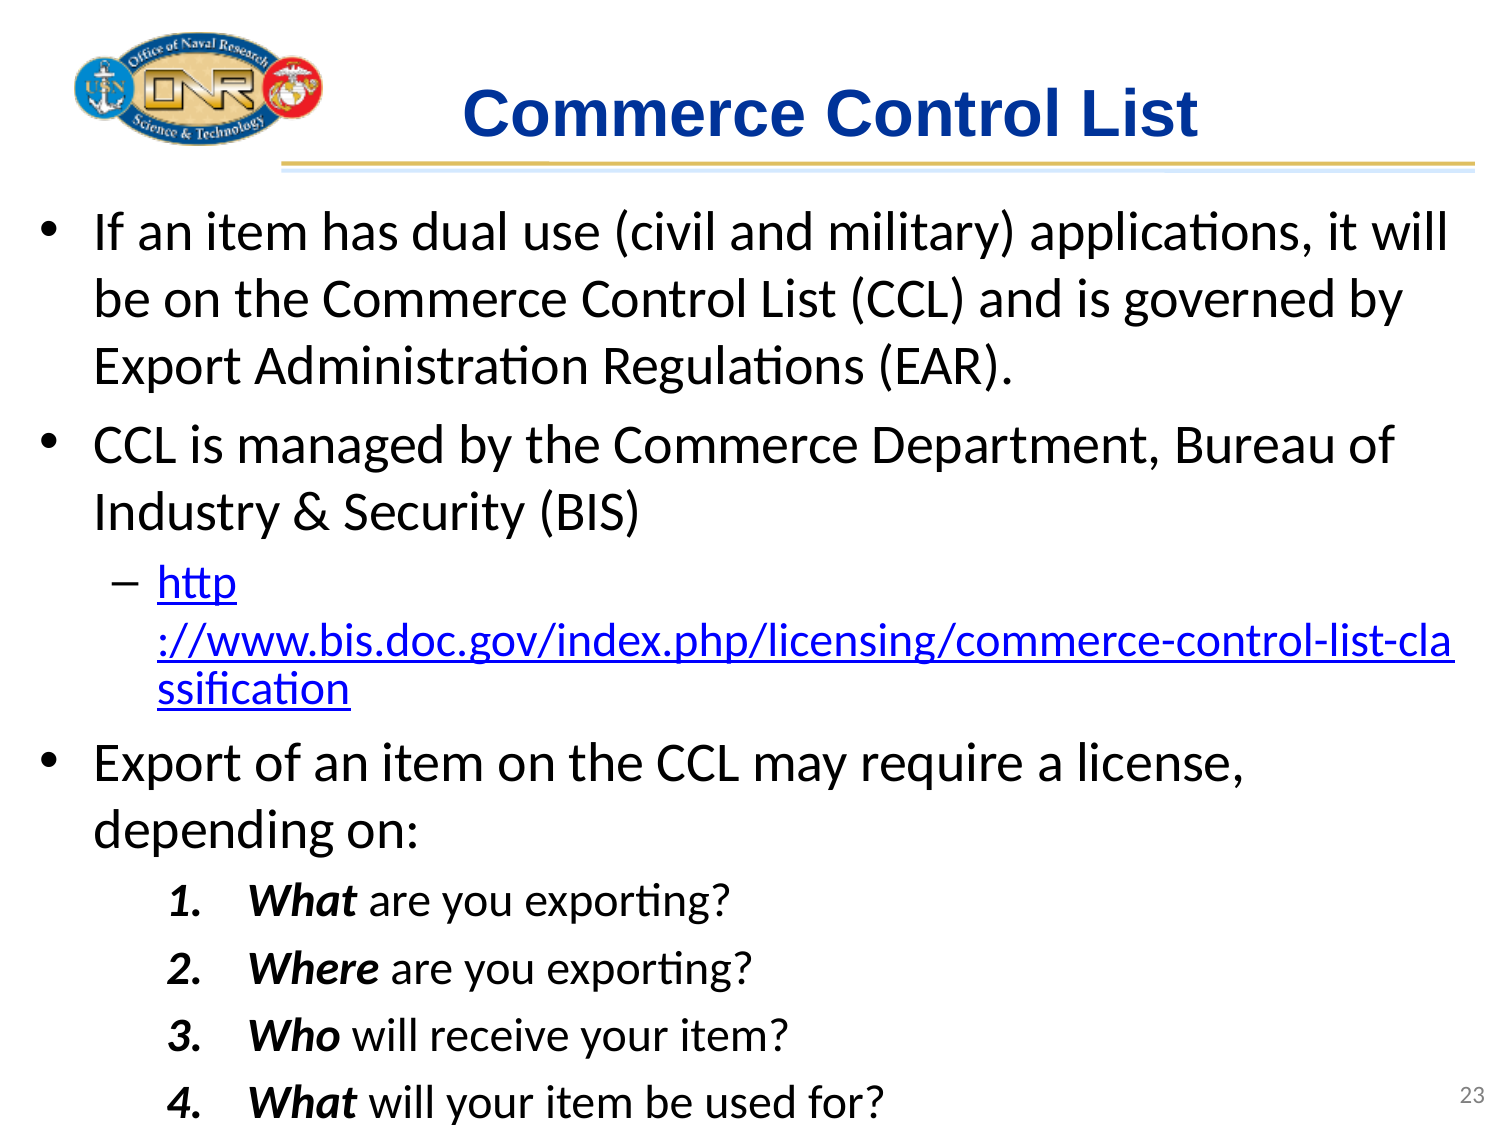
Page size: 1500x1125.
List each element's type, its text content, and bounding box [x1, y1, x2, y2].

slide_number 23 [1149, 1063, 1500, 1123]
title Commerce Control List [324, 37, 1338, 183]
picture [74, 32, 323, 146]
list If an item has dual use (civil and military) applications, it will be on the Commerce Control List (CCL) and is governed by Export Administration Regulations (EAR). CCL is managed by the Commerce Department, Bureau of Industry & Security (BIS) http://www.bis.doc.gov/index.php/licensing/commerce-control-list-classification Export of an item on the CCL may require a license, depending on: What are you exporting? Where are you exporting? Who will receive your item? What will your item be used for? [24, 187, 1476, 1088]
